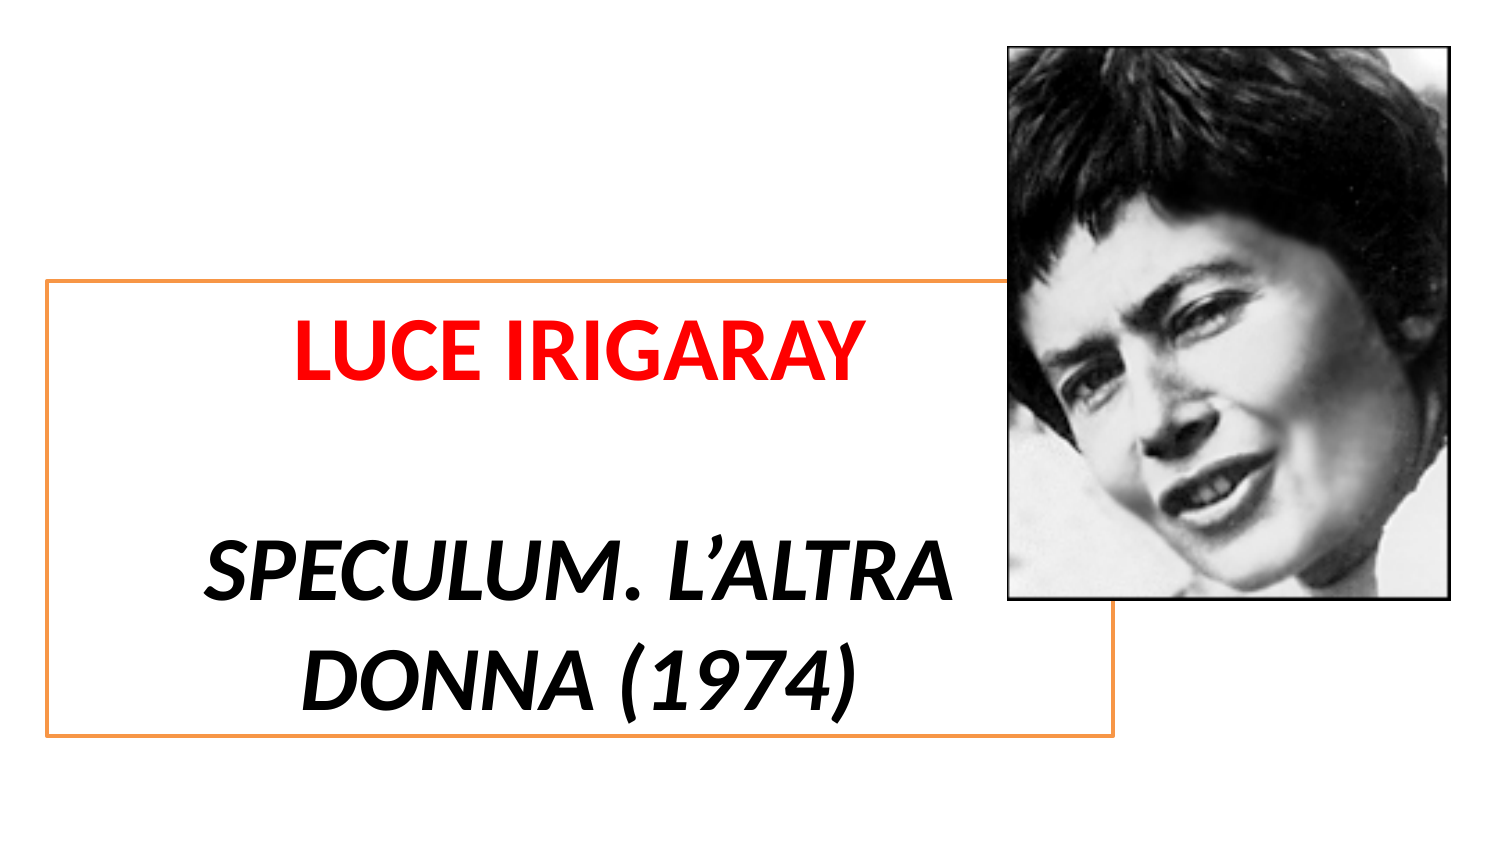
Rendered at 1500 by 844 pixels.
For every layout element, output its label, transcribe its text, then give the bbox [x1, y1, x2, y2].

text_box LUCE IRIGARAY SPECULUM. L’ALTRA DONNA (1974) [45, 279, 1115, 738]
picture [1007, 46, 1452, 602]
